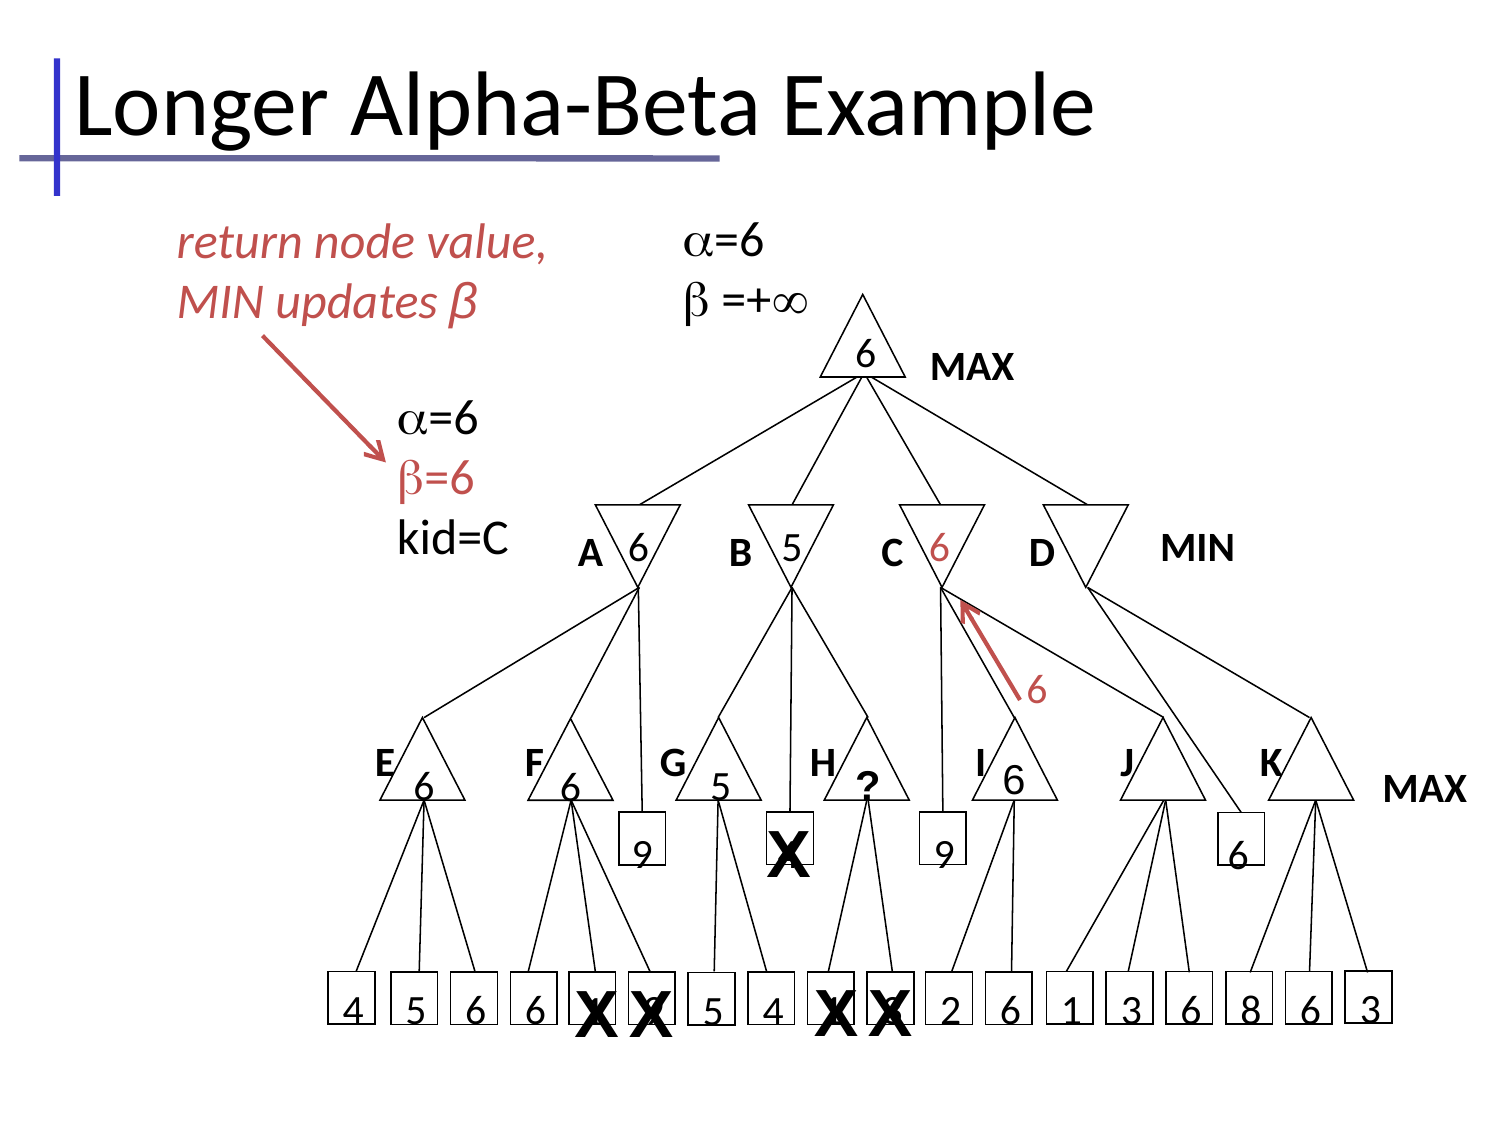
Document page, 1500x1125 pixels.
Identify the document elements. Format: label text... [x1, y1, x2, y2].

title Longer Alpha-Beta Example [59, 14, 1397, 182]
text_box =6  =+ [667, 199, 843, 290]
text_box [327, 294, 1398, 1125]
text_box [960, 599, 1021, 701]
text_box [262, 335, 387, 463]
text_box MAX [1405, 746, 1487, 799]
text_box return node value, MIN updates β [161, 200, 564, 336]
